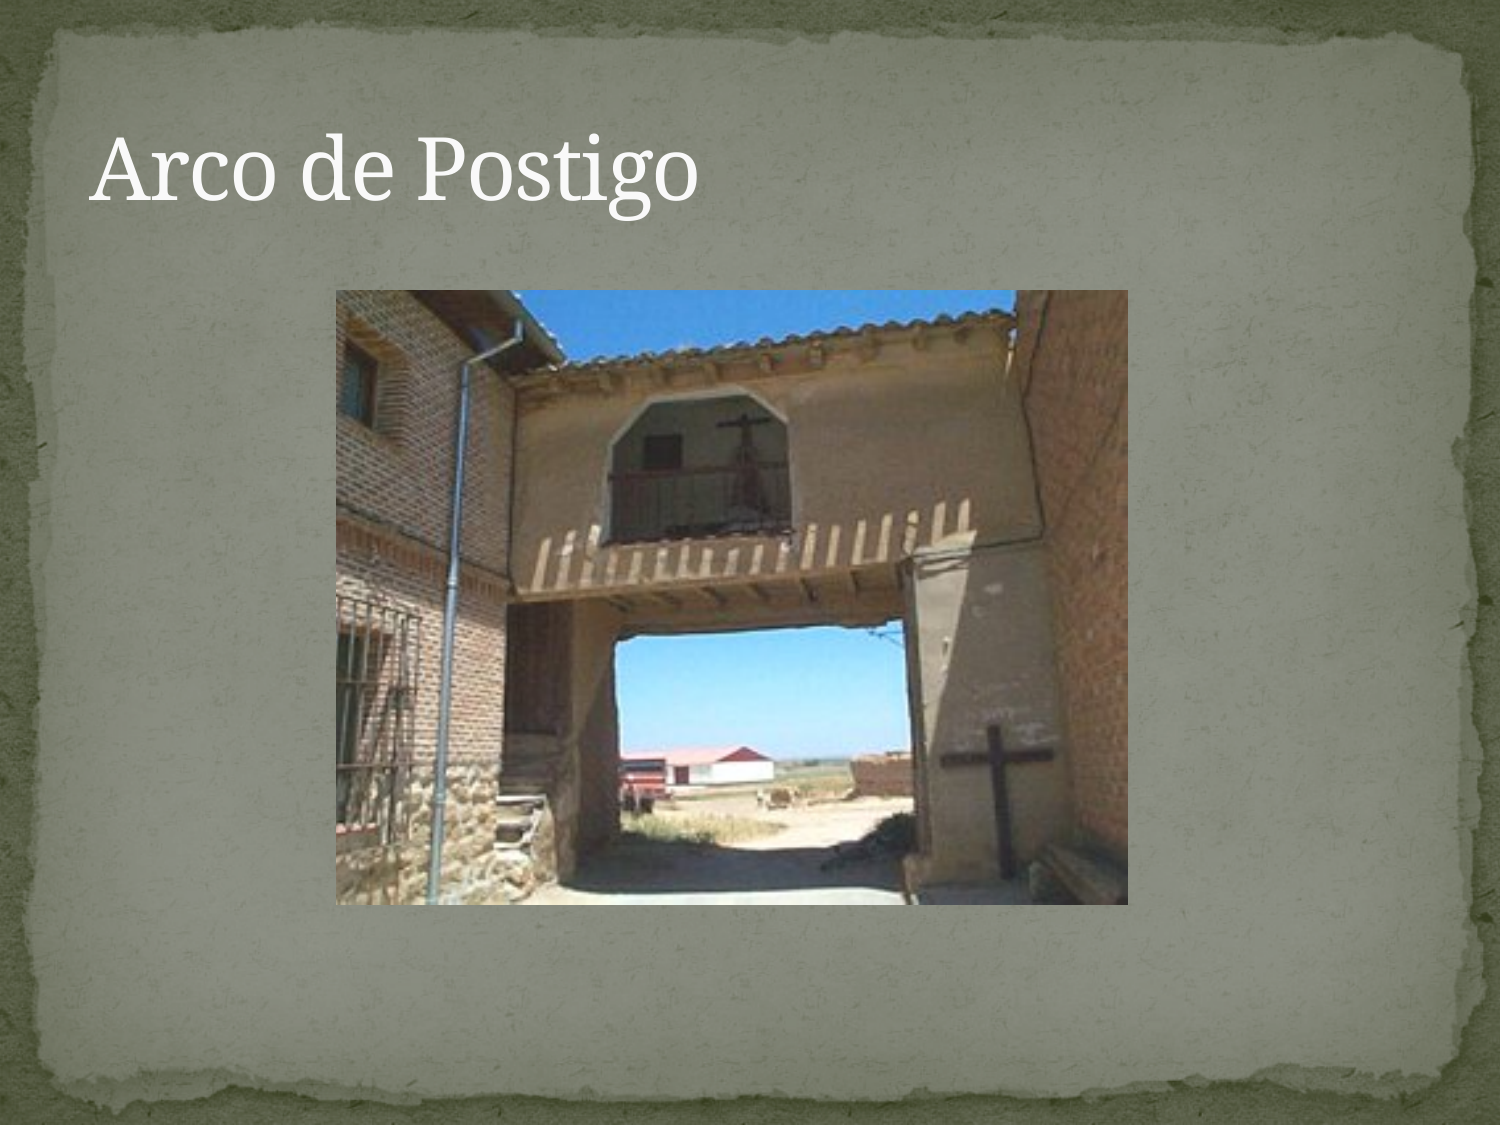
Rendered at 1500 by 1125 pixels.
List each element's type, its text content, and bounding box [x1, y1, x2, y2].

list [338, 292, 1128, 905]
title Arco de Postigo [74, 24, 1425, 225]
